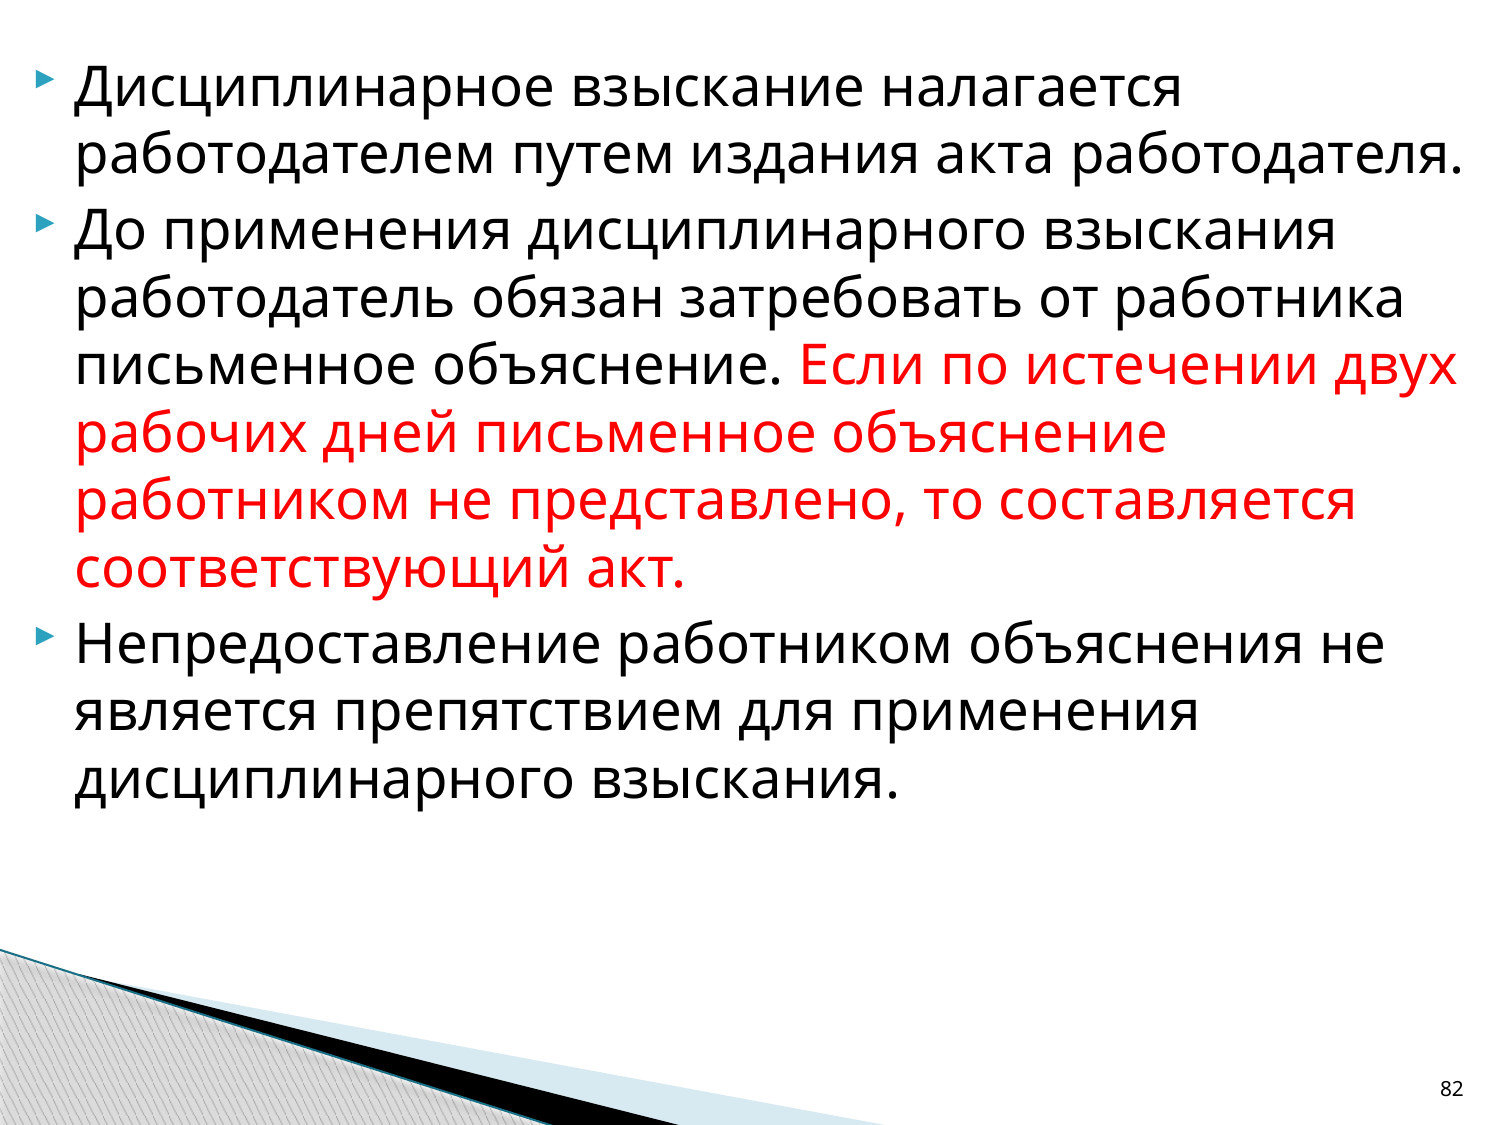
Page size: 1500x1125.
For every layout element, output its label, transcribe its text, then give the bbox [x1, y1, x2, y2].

slide_number 82 [1418, 1051, 1479, 1112]
list Дисциплинарное взыскание налагается работодателем путем издания акта работодателя. До применения дисциплинарного взыскания работодатель обязан затребовать от работника письменное объяснение. Если по истечении двух рабочих дней письменное объяснение работником не представлено, то составляется соответствующий акт. Непредоставление работником объяснения не является препятствием для применения дисциплинарного взыскания. [0, 42, 1500, 1125]
